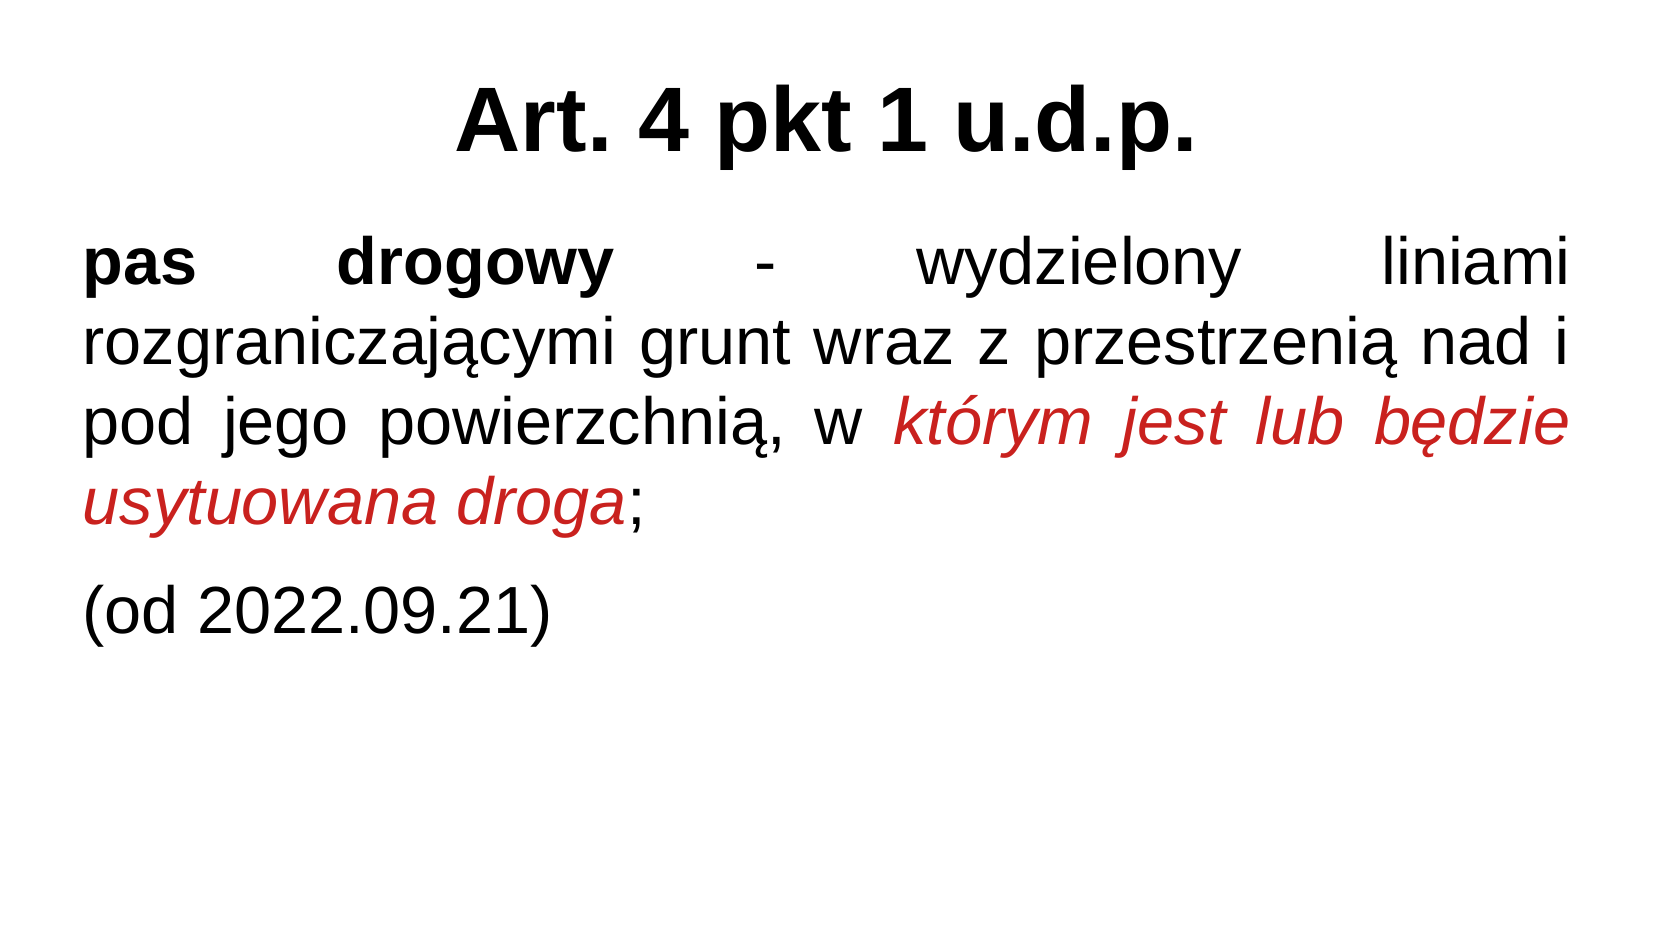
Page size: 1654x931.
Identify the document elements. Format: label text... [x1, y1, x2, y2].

title Art. 4 pkt 1 u.d.p. [82, 37, 1571, 193]
list pas drogowy - wydzielony liniami rozgraniczającymi grunt wraz z przestrzenią nad i pod jego powierzchnią, w którym jest lub będzie usytuowana droga; (od 2022.09.21) [82, 217, 1571, 757]
